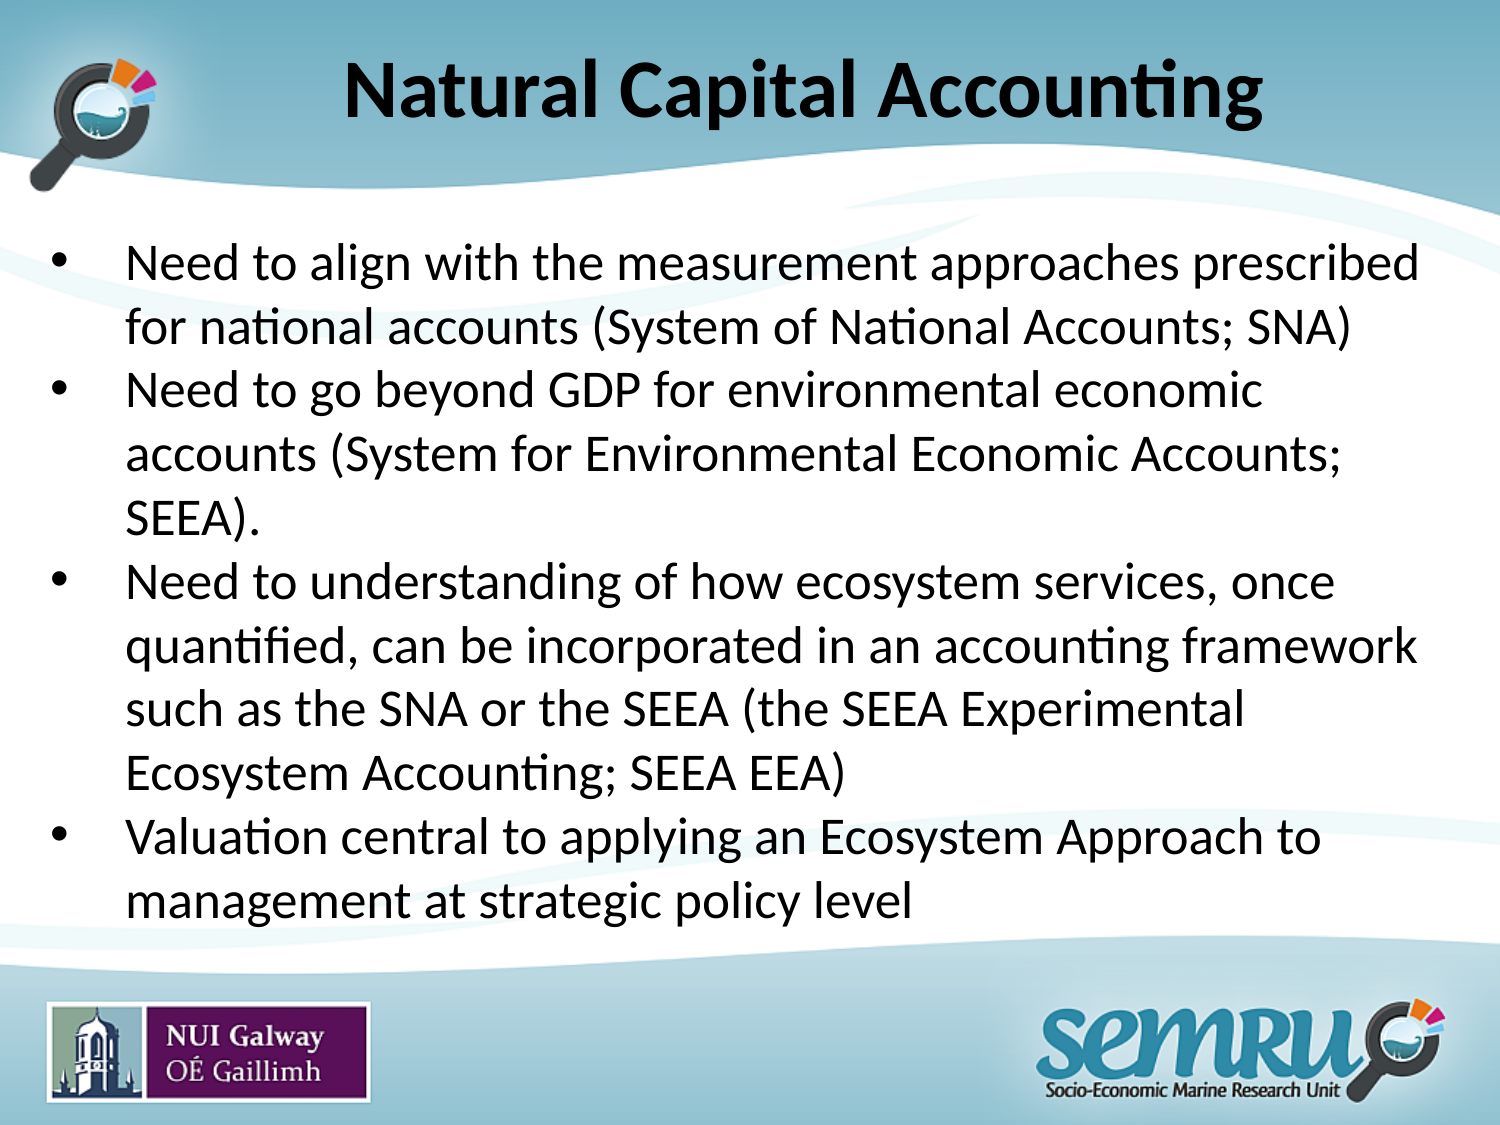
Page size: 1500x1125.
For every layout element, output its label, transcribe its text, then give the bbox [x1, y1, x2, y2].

text_box Need to align with the measurement approaches prescribed for national accounts (System of National Accounts; SNA) Need to go beyond GDP for environmental economic accounts (System for Environmental Economic Accounts; SEEA). Need to understanding of how ecosystem services, once quantified, can be incorporated in an accounting framework such as the SNA or the SEEA (the SEEA Experimental Ecosystem Accounting; SEEA EEA) Valuation central to applying an Ecosystem Approach to management at strategic policy level [35, 219, 1465, 1027]
picture [0, 0, 1500, 1125]
title Natural Capital Accounting [182, 18, 1426, 150]
